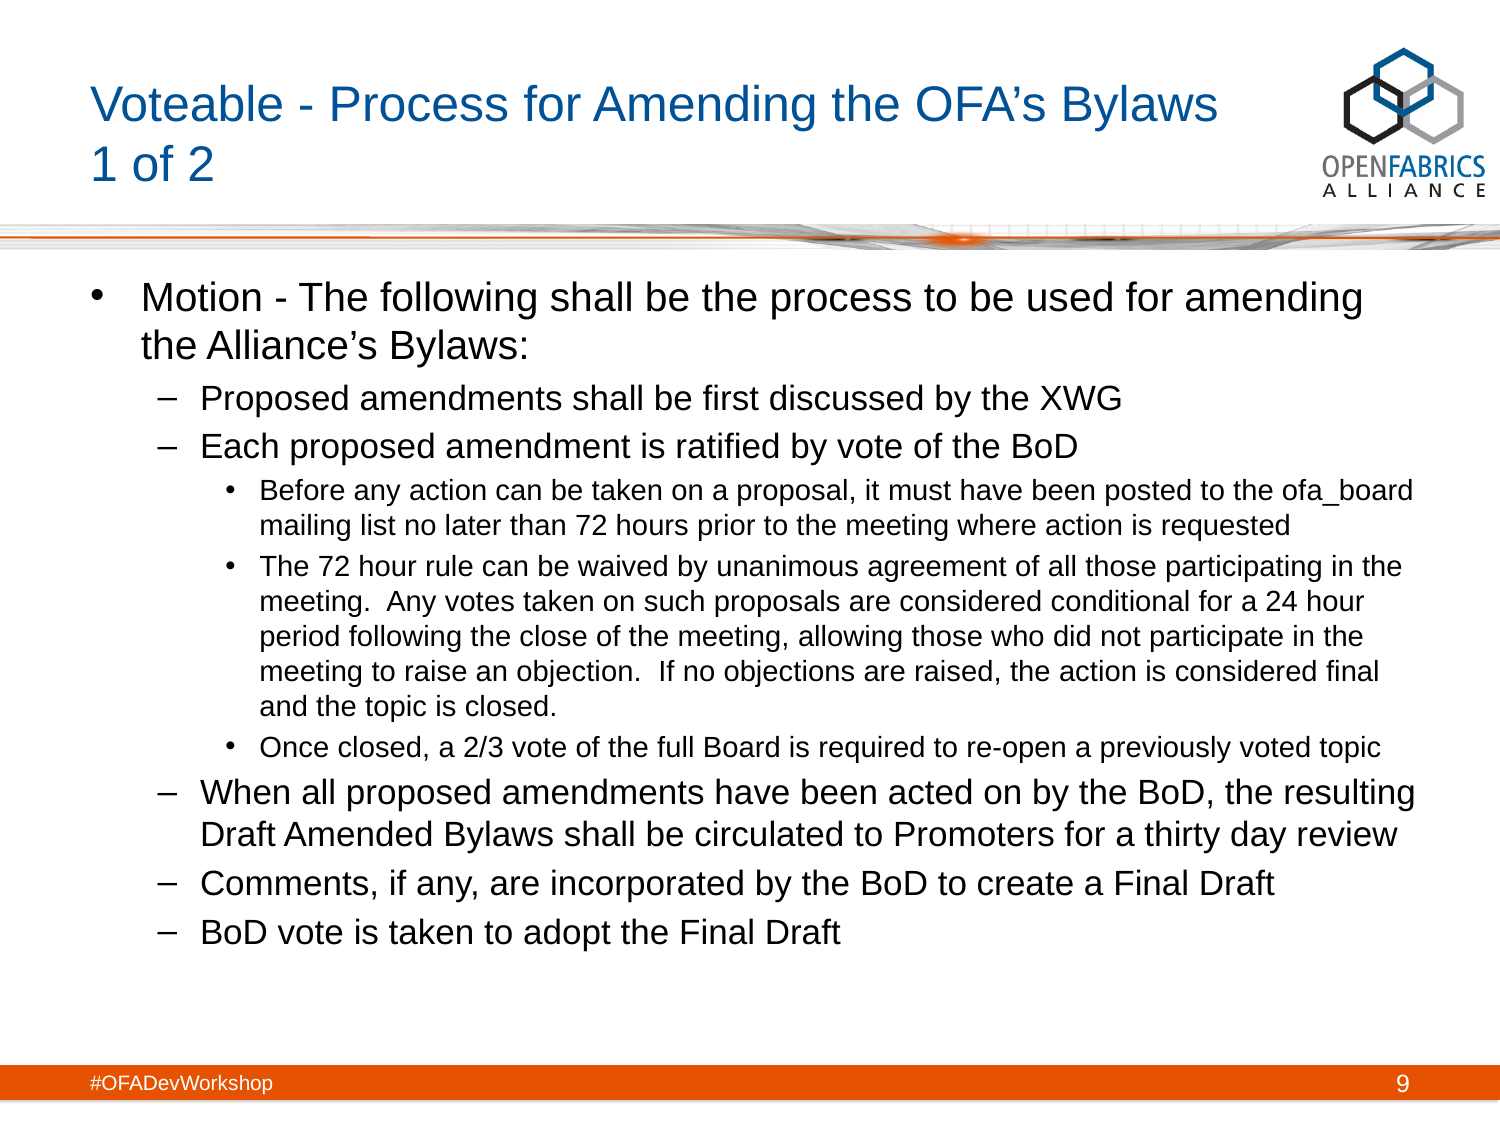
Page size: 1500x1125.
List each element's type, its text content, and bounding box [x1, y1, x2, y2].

title Voteable - Process for Amending the OFA’s Bylaws 1 of 2 [75, 37, 1300, 225]
picture [0, 239, 1500, 250]
picture [0, 224, 1500, 236]
slide_number 9 [1074, 1052, 1425, 1113]
list Motion - The following shall be the process to be used for amending the Alliance’s Bylaws: Proposed amendments shall be first discussed by the XWG Each proposed amendment is ratified by vote of the BoD Before any action can be taken on a proposal, it must have been posted to the ofa_board mailing list no later than 72 hours prior to the meeting where action is requested The 72 hour rule can be waived by unanimous agreement of all those participating in the meeting. Any votes taken on such proposals are considered conditional for a 24 hour period following the close of the meeting, allowing those who did not participate in the meeting to raise an objection. If no objections are raised, the action is considered final and the topic is closed. Once closed, a 2/3 vote of the full Board is required to re-open a previously voted topic When all proposed amendments have been acted on by the BoD, the resulting Draft Amended Bylaws shall be circulated to Promoters for a thirty day review Comments, if any, are incorporated by the BoD to create a Final Draft BoD vote is taken to adopt the Final Draft [75, 262, 1444, 1025]
picture [1312, 37, 1494, 219]
footer #OFADevWorkshop [75, 1052, 550, 1113]
